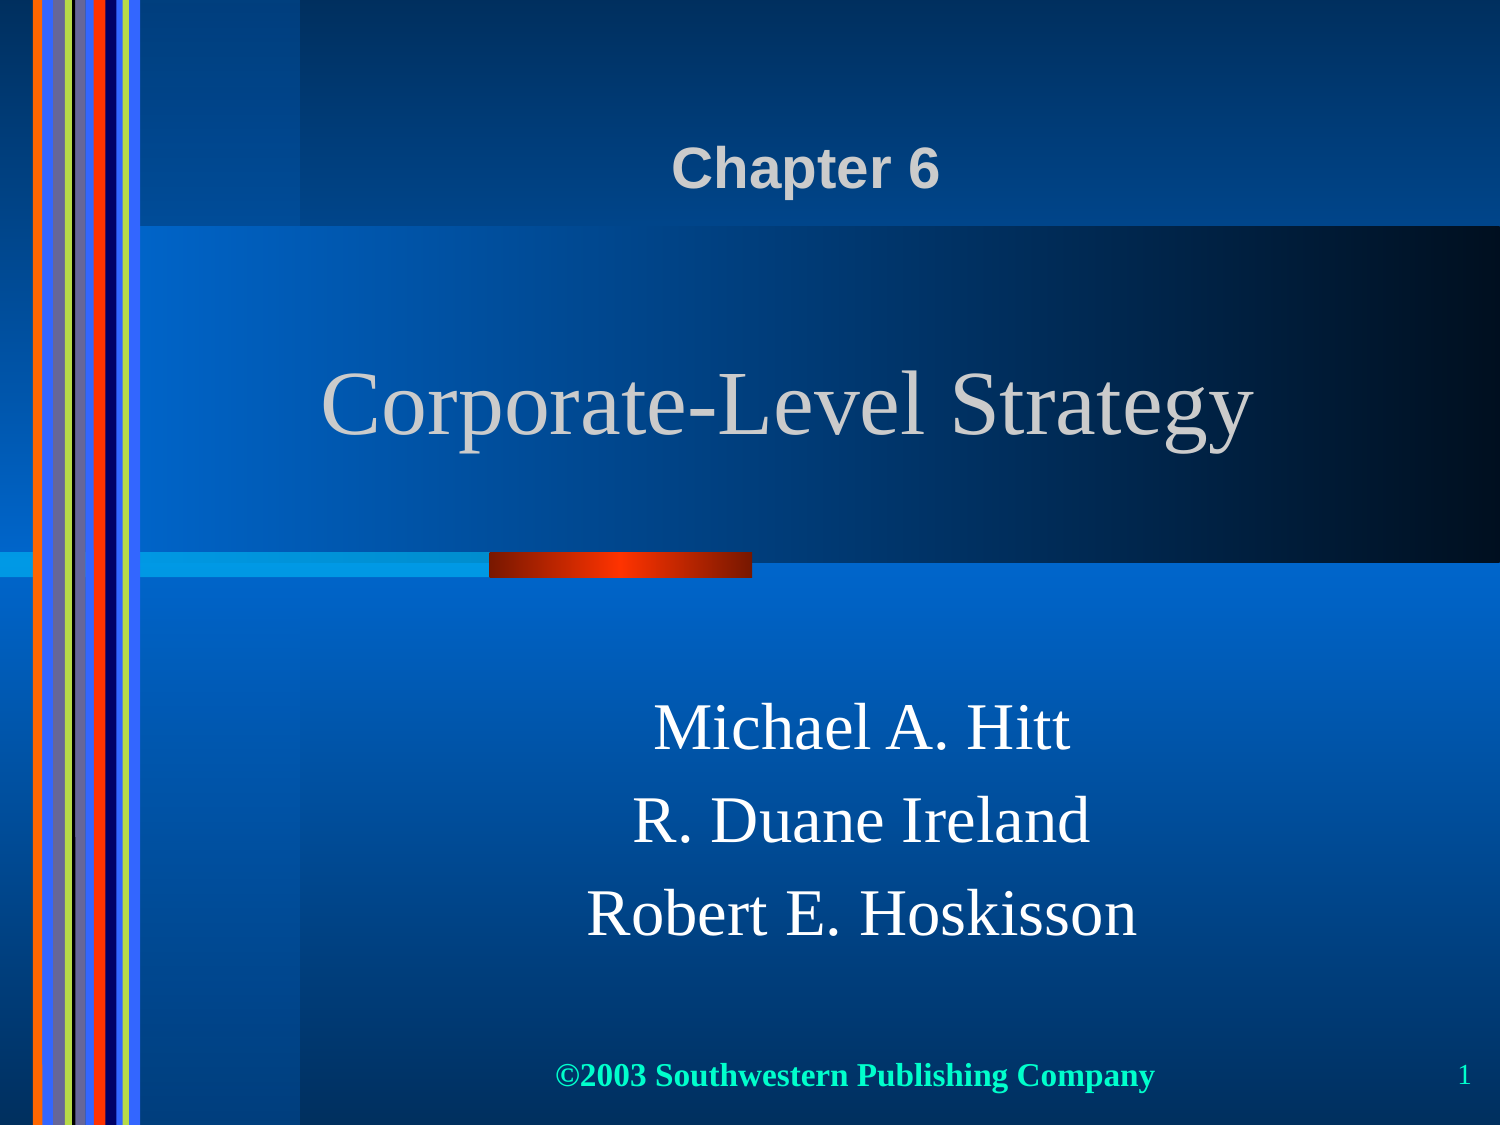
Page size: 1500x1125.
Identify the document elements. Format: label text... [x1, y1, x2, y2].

footer ©2003 Southwestern Publishing Company [438, 1035, 1274, 1111]
text_box Chapter 6 [554, 122, 1058, 208]
slide_number 1 [1304, 1035, 1488, 1111]
title Corporate-Level Strategy [132, 236, 1445, 559]
subtitle Michael A. Hitt R. Duane Ireland Robert E. Hoskisson [337, 674, 1388, 963]
